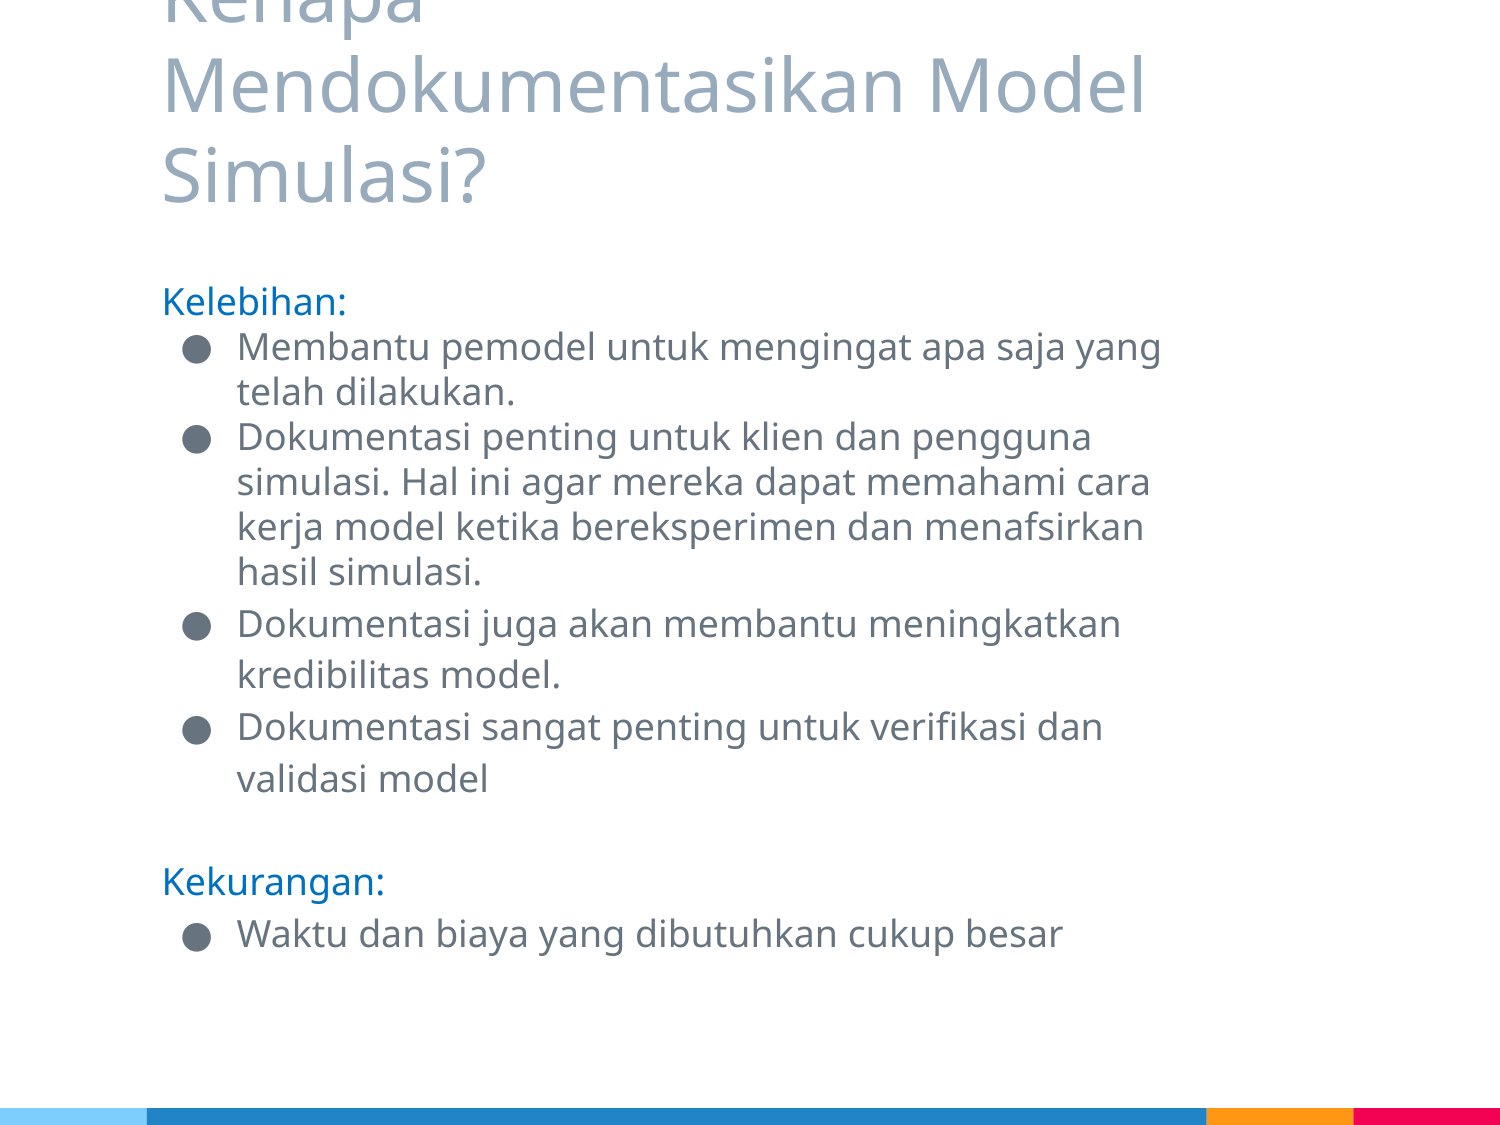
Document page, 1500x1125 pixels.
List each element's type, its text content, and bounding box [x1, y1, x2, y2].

list Kelebihan: Membantu pemodel untuk mengingat apa saja yang telah dilakukan. Dokumentasi penting untuk klien dan pengguna simulasi. Hal ini agar mereka dapat memahami cara kerja model ketika bereksperimen dan menafsirkan hasil simulasi. Dokumentasi juga akan membantu meningkatkan kredibilitas model. Dokumentasi sangat penting untuk verifikasi dan validasi model Kekurangan: Waktu dan biaya yang dibutuhkan cukup besar [146, 262, 1207, 1040]
title Kenapa Mendokumentasikan Model Simulasi? [146, 45, 1207, 233]
